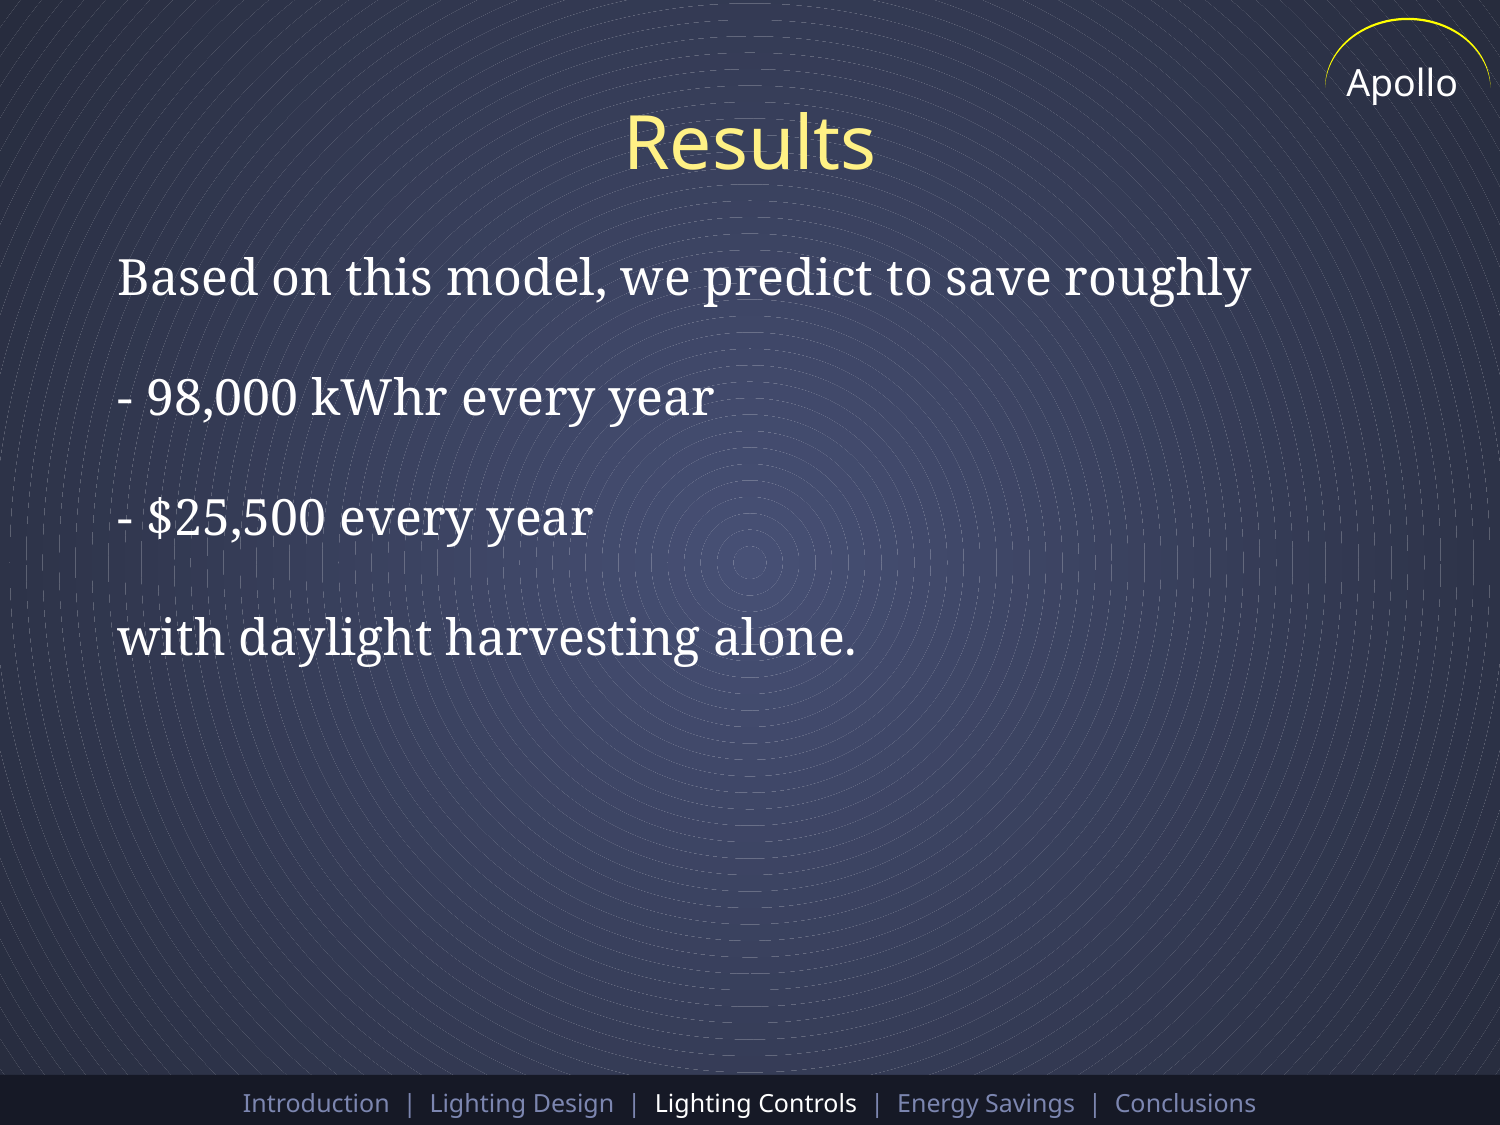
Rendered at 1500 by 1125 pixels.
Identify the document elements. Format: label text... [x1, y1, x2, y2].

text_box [0, 1074, 1500, 1125]
text_box Results [0, 87, 1500, 193]
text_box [1249, 0, 1500, 88]
text_box Based on this model, we predict to save roughly - 98,000 kWhr every year - $25,500 every year with daylight harvesting alone. [103, 238, 1411, 673]
